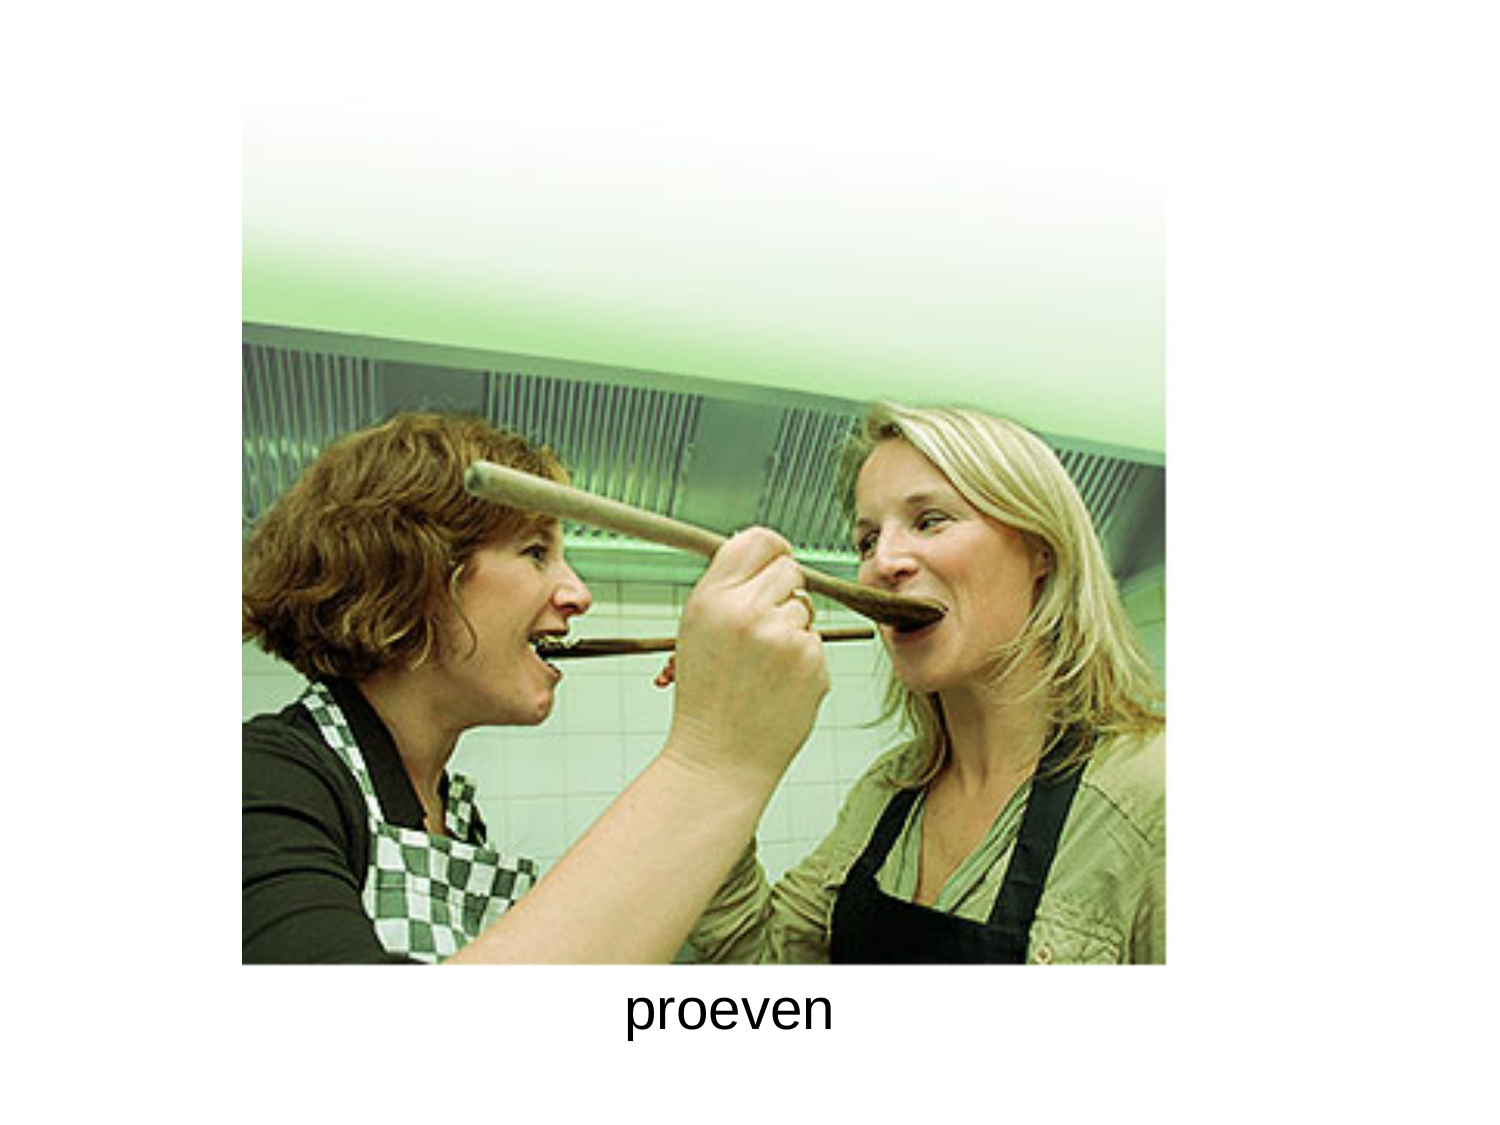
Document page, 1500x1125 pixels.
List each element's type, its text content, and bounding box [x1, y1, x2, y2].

picture [241, 0, 1173, 972]
text_box proeven [609, 980, 851, 1049]
